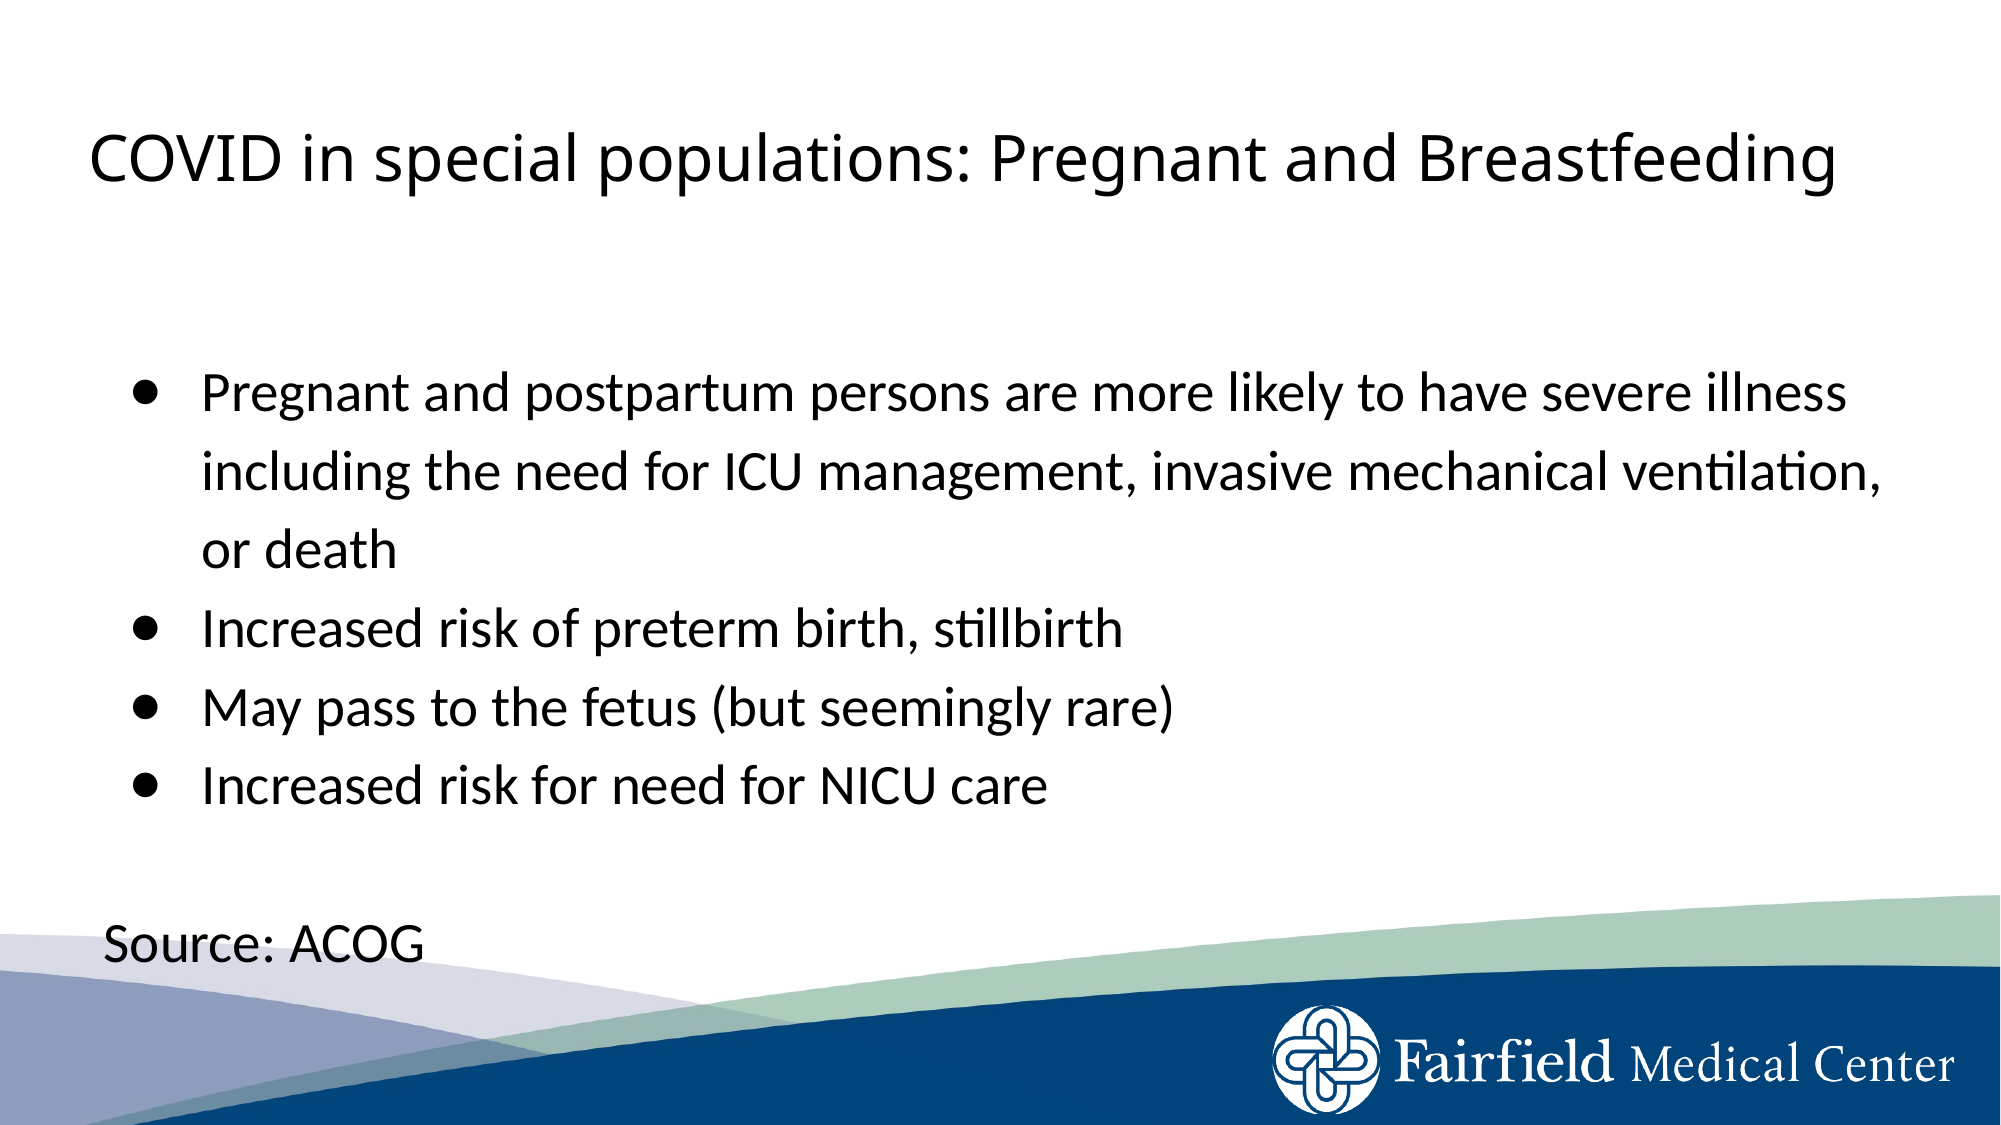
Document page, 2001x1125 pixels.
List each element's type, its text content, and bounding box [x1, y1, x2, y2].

picture [0, 434, 2001, 1125]
list Pregnant and postpartum persons are more likely to have severe illness including the need for ICU management, invasive mechanical ventilation, or death Increased risk of preterm birth, stillbirth May pass to the fetus (but seemingly rare) Increased risk for need for NICU care Source: ACOG [83, 324, 1932, 1000]
title COVID in special populations: Pregnant and Breastfeeding [68, 97, 1932, 223]
